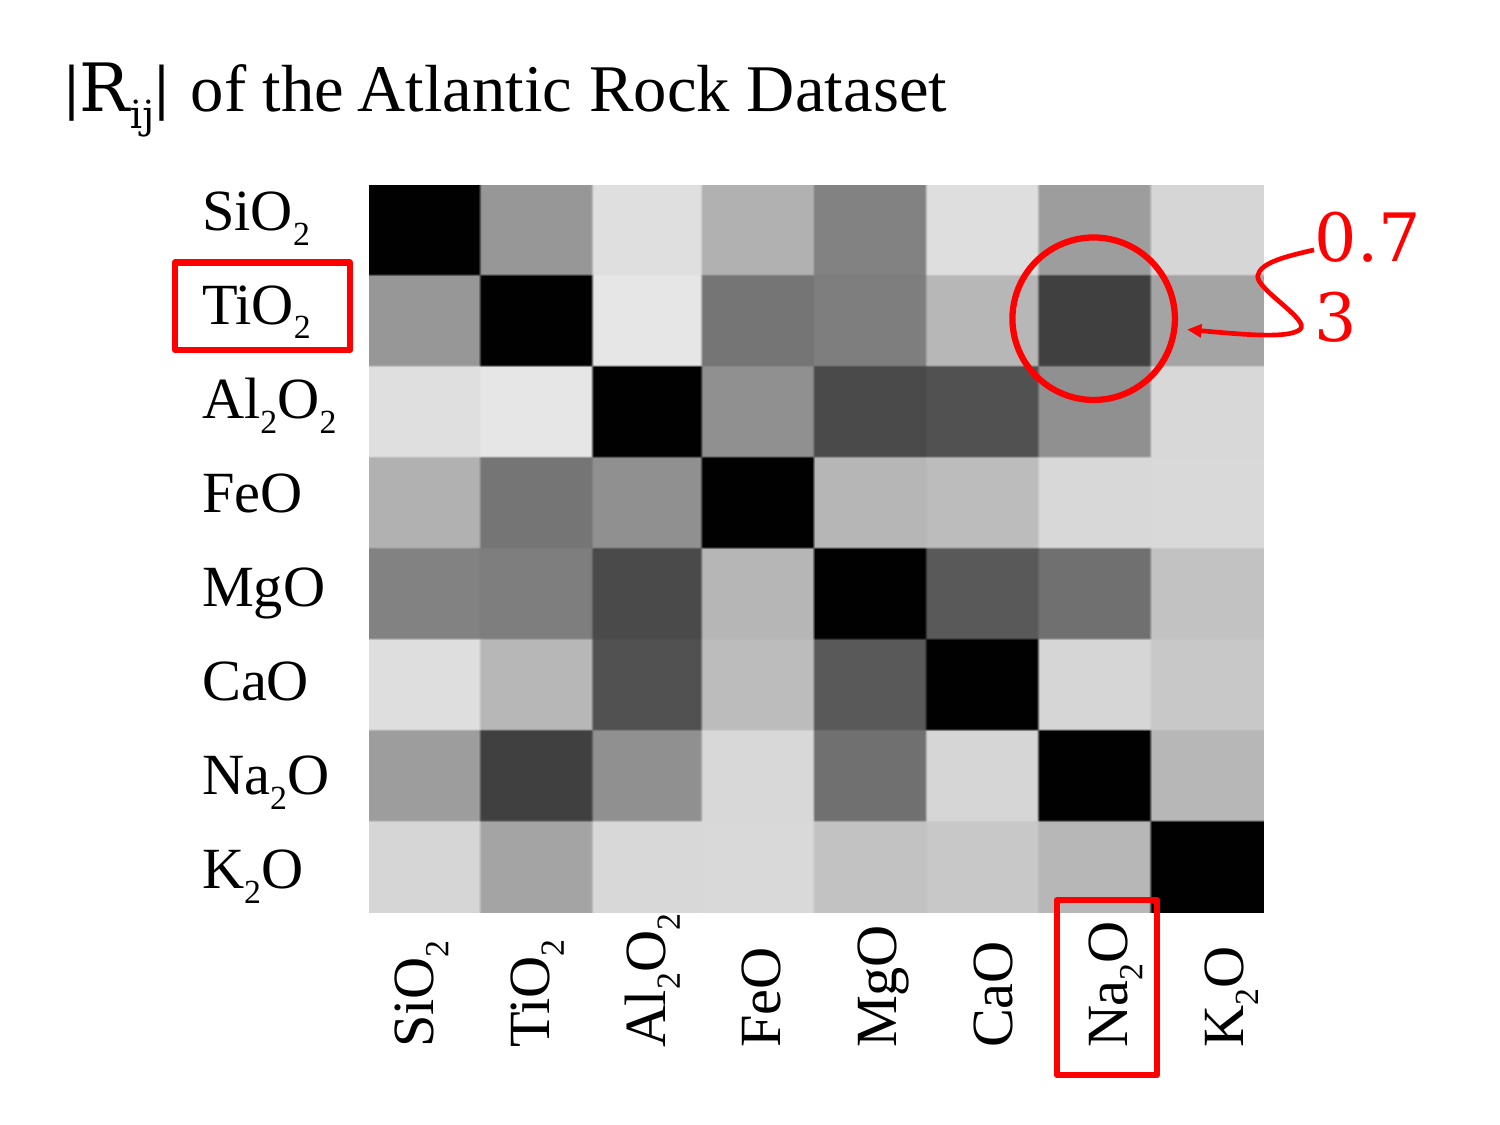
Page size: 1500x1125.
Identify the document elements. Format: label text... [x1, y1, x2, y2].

text_box [1055, 1072, 1159, 1077]
text_box 0.73 [1299, 187, 1475, 363]
text_box [1291, 249, 1315, 265]
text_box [187, 162, 1288, 1063]
text_box |Rij| of the Atlantic Rock Dataset [50, 37, 1063, 144]
text_box [1291, 310, 1303, 334]
text_box [173, 260, 182, 352]
